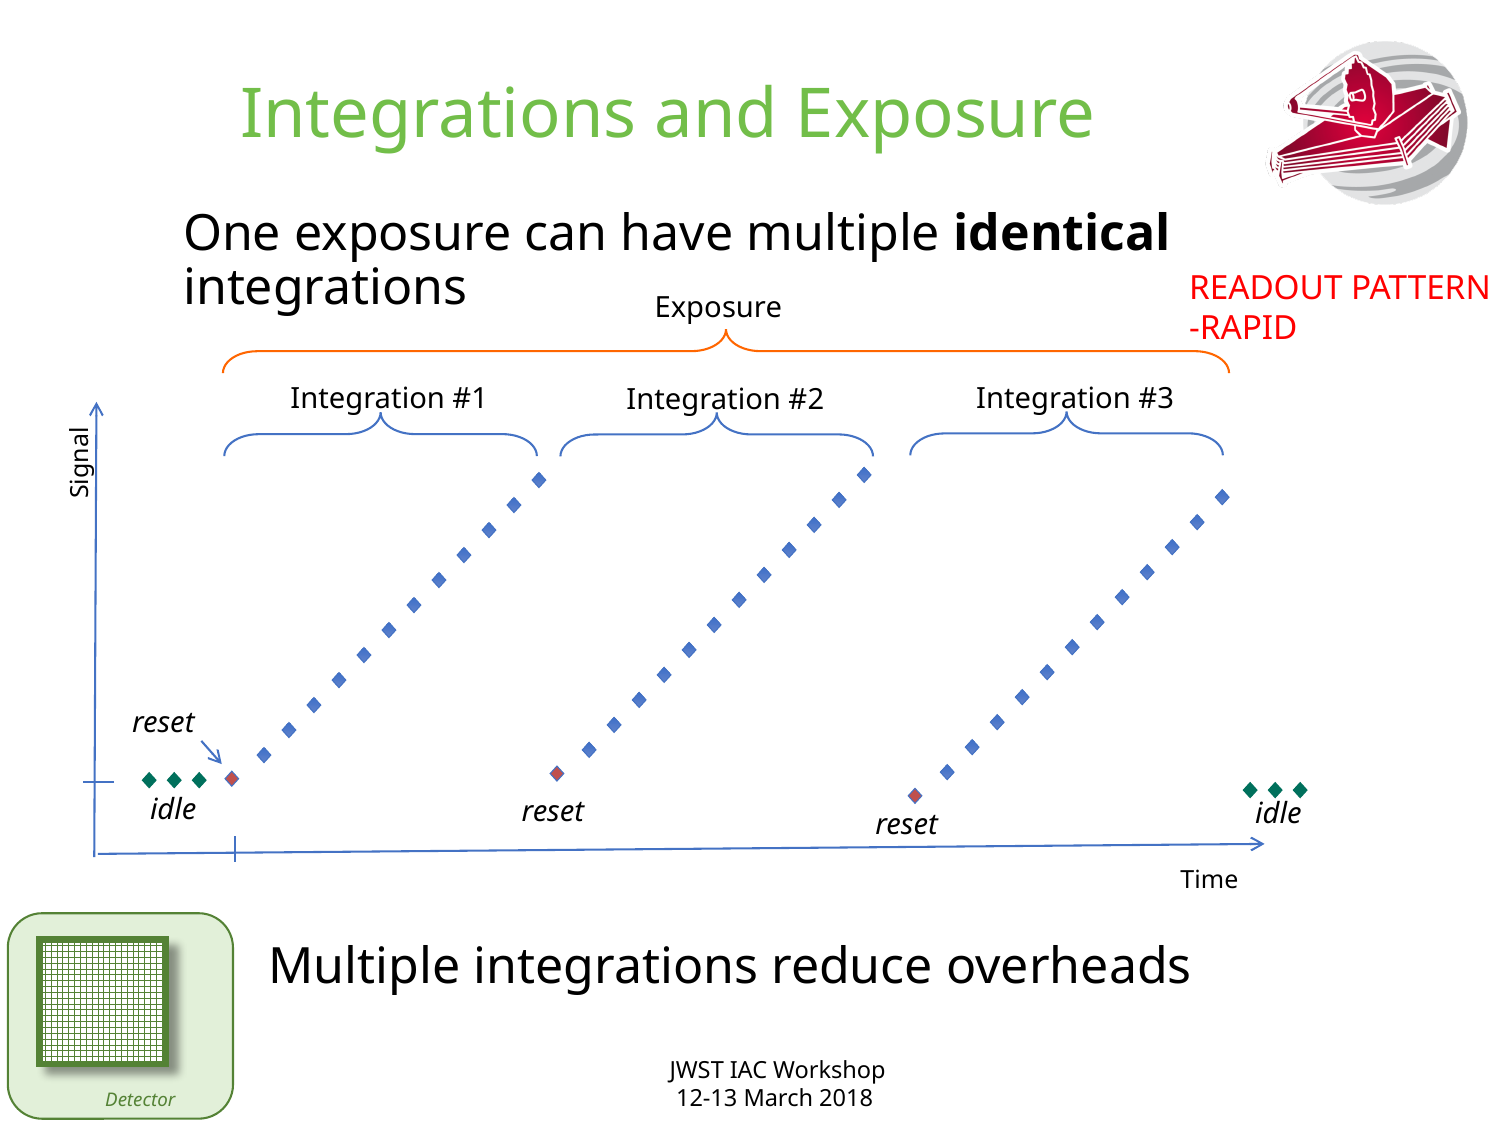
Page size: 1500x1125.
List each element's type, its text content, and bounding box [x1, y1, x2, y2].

text_box reset [506, 784, 599, 835]
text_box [97, 843, 235, 854]
text_box Signal [97, 412, 101, 514]
text_box idle [135, 783, 212, 833]
text_box idle [1240, 787, 1317, 838]
text_box READOUT PATTERN -RAPID [1174, 258, 1500, 354]
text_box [940, 489, 1229, 780]
text_box reset [117, 696, 210, 747]
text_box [257, 472, 546, 763]
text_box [910, 374, 1223, 456]
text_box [201, 740, 222, 764]
text_box Multiple integrations reduce overheads [253, 933, 1412, 1009]
text_box reset [860, 798, 953, 843]
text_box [1243, 782, 1307, 798]
text_box [224, 770, 240, 787]
subtitle One exposure can have multiple identical integrations [168, 200, 1191, 275]
text_box [549, 765, 565, 782]
picture [1260, 12, 1487, 238]
text_box Time [1165, 855, 1254, 901]
text_box [907, 787, 923, 798]
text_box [560, 374, 873, 457]
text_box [142, 772, 206, 788]
text_box Signal [55, 412, 94, 514]
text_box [582, 467, 871, 758]
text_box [236, 843, 1265, 854]
title Integrations and Exposure [225, 70, 1248, 226]
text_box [222, 281, 1229, 374]
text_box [224, 374, 537, 456]
